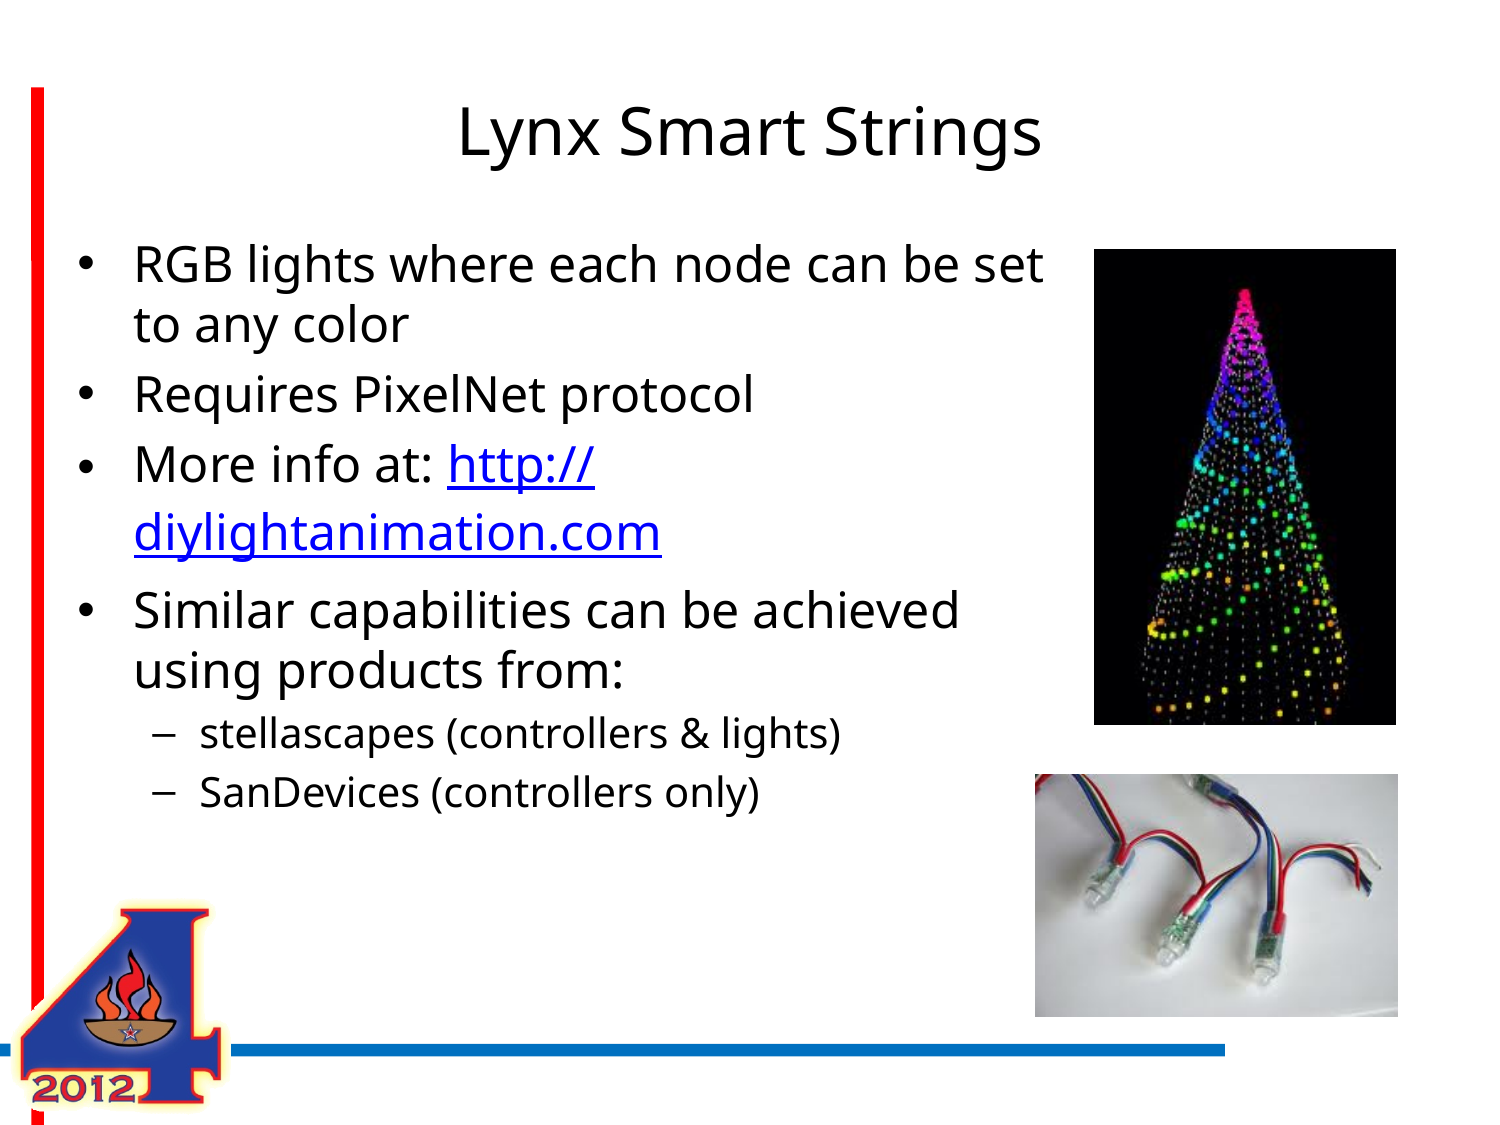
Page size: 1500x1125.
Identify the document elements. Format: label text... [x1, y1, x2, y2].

list RGB lights where each node can be set to any color Requires PixelNet protocol More info at: http://diylightanimation.com Similar capabilities can be achieved using products from: stellascapes (controllers & lights) SanDevices (controllers only) [62, 224, 1088, 1038]
picture [1035, 774, 1398, 1017]
title Lynx Smart Strings [74, 44, 1426, 213]
picture [0, 888, 241, 1124]
picture [1093, 249, 1396, 726]
